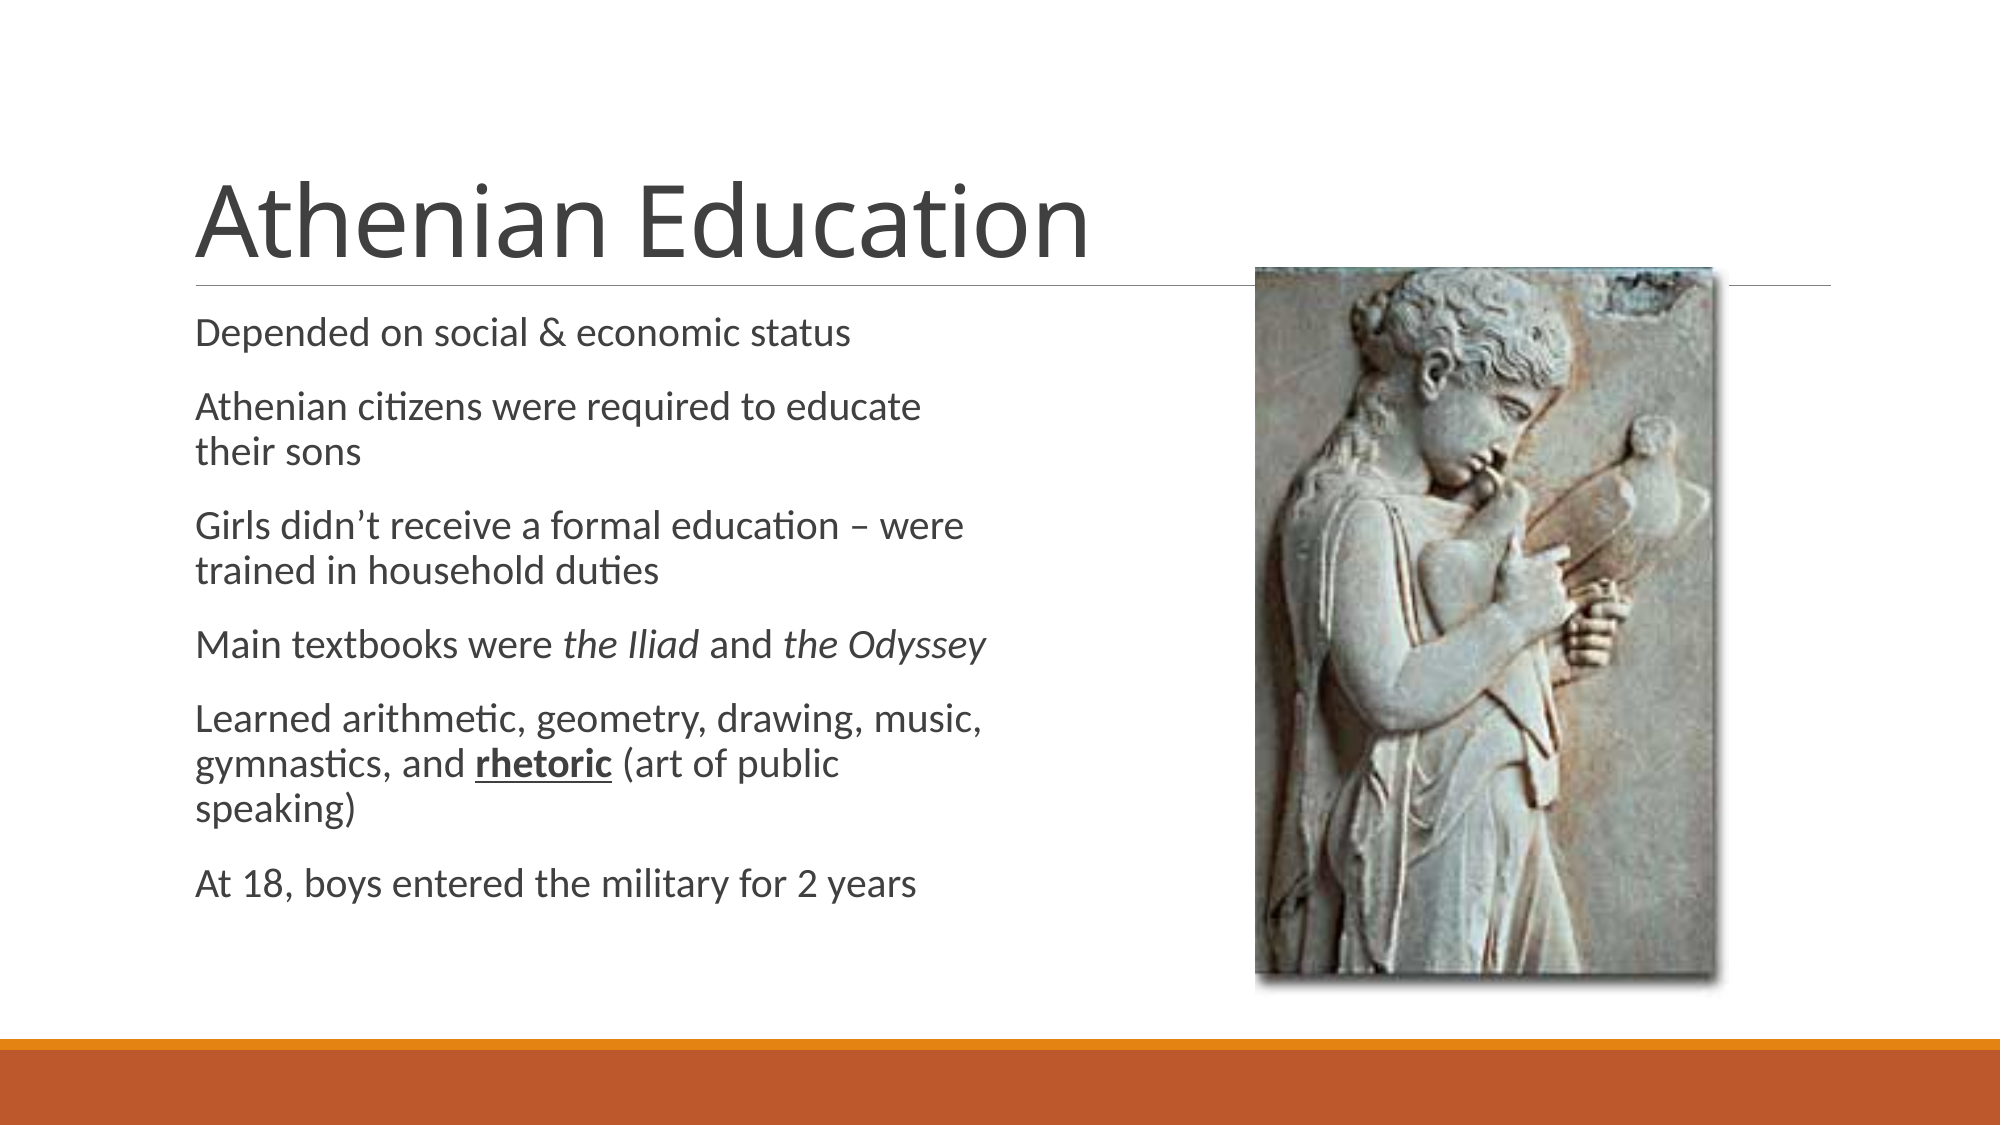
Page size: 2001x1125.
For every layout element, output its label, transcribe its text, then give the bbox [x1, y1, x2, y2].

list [1254, 266, 1729, 999]
list Depended on social & economic status Athenian citizens were required to educate their sons Girls didn’t receive a formal education – were trained in household duties Main textbooks were the Iliad and the Odyssey Learned arithmetic, geometry, drawing, music, gymnastics, and rhetoric (art of public speaking) At 18, boys entered the military for 2 years [180, 302, 990, 963]
title Athenian Education [180, 47, 1830, 285]
